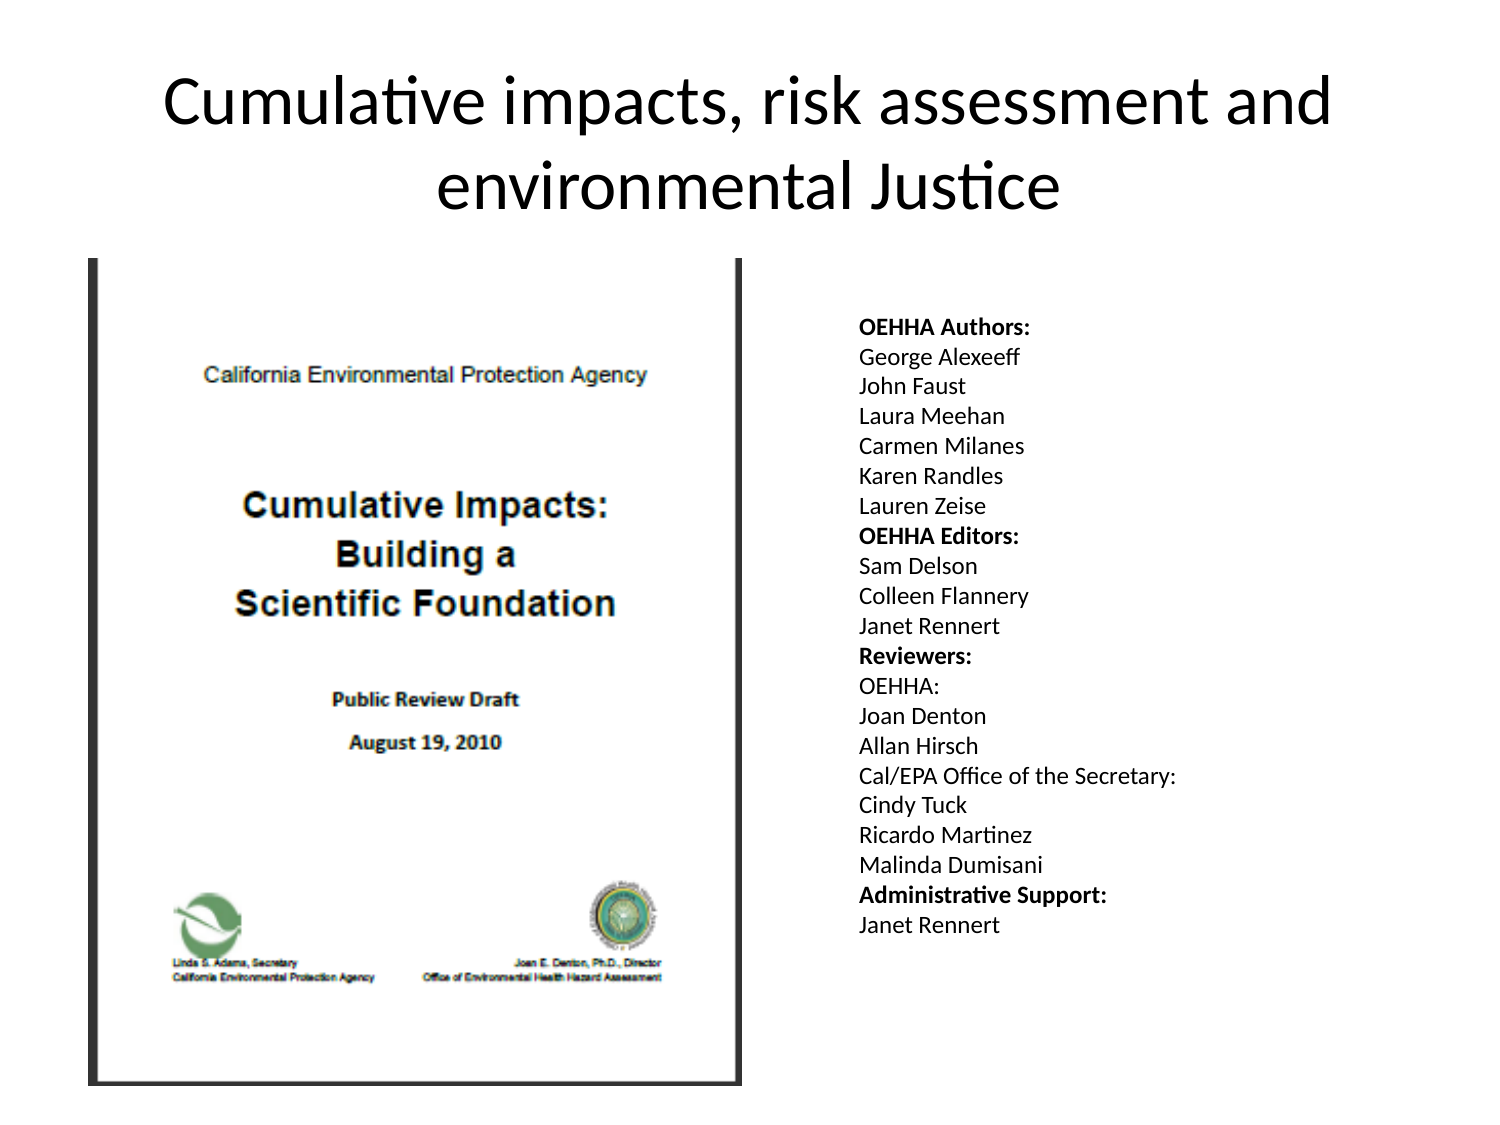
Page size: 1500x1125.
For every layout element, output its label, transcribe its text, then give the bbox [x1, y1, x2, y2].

title Cumulative impacts, risk assessment and environmental Justice [75, 45, 1425, 233]
picture [88, 258, 742, 1086]
text_box OEHHA Authors: George Alexeeff John Faust Laura Meehan Carmen Milanes Karen Randles Lauren Zeise OEHHA Editors: Sam Delson Colleen Flannery Janet Rennert Reviewers: OEHHA: Joan Denton Allan Hirsch Cal/EPA Office of the Secretary: Cindy Tuck Ricardo Martinez Malinda Dumisani Administrative Support: Janet Rennert [844, 302, 1424, 947]
